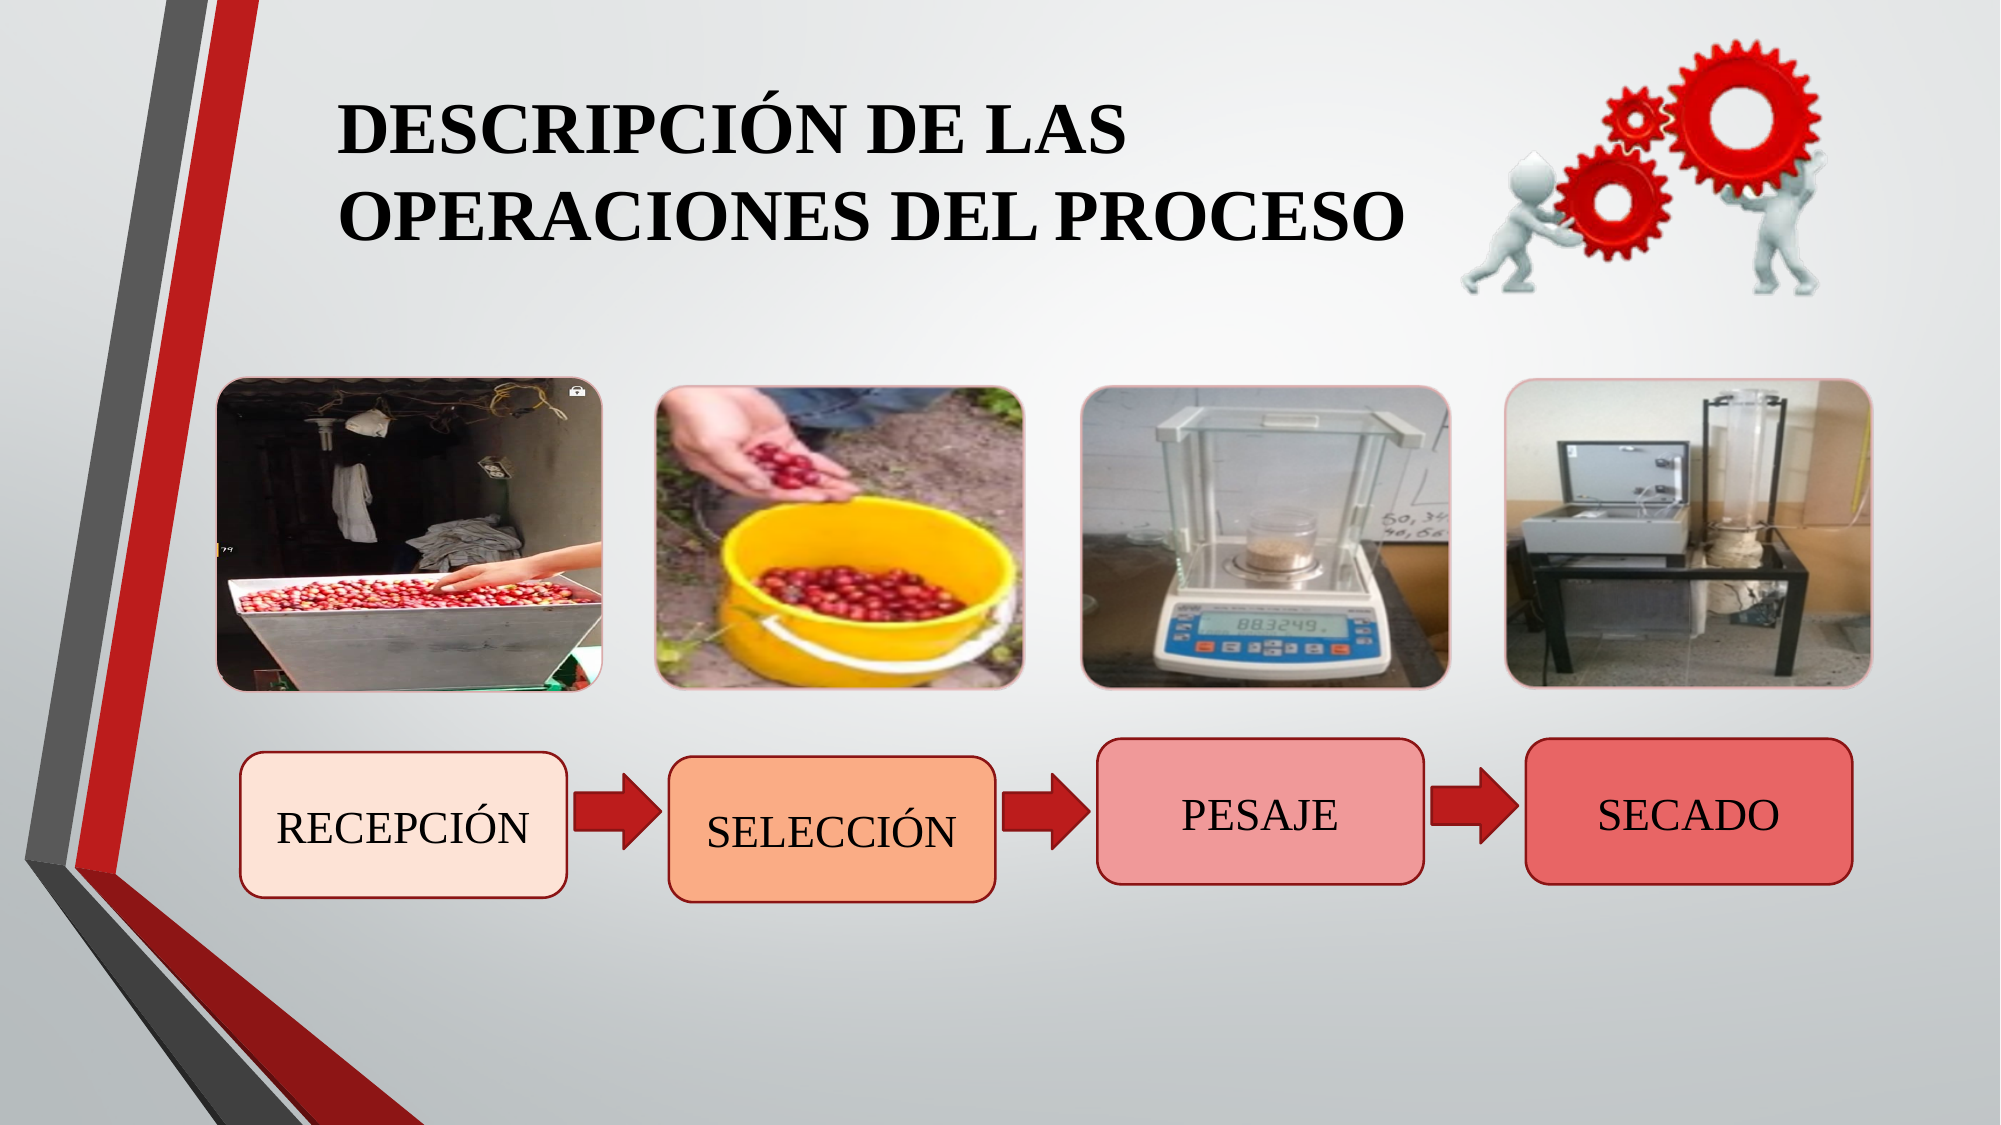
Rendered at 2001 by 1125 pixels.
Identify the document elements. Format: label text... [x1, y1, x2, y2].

picture [1079, 384, 1453, 693]
text_box DESCRIPCIÓN DE LAS OPERACIONES DEL PROCESO [322, 72, 1440, 263]
picture [653, 384, 1027, 693]
text_box [573, 772, 663, 851]
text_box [215, 376, 603, 693]
text_box SELECCIÓN [667, 755, 997, 904]
picture [1503, 376, 1875, 691]
text_box RECEPCIÓN [238, 750, 569, 900]
text_box PESAJE [1096, 737, 1426, 886]
text_box [1001, 772, 1091, 851]
picture [1440, 37, 1845, 303]
text_box [1430, 767, 1520, 845]
text_box SECADO [1524, 737, 1854, 886]
